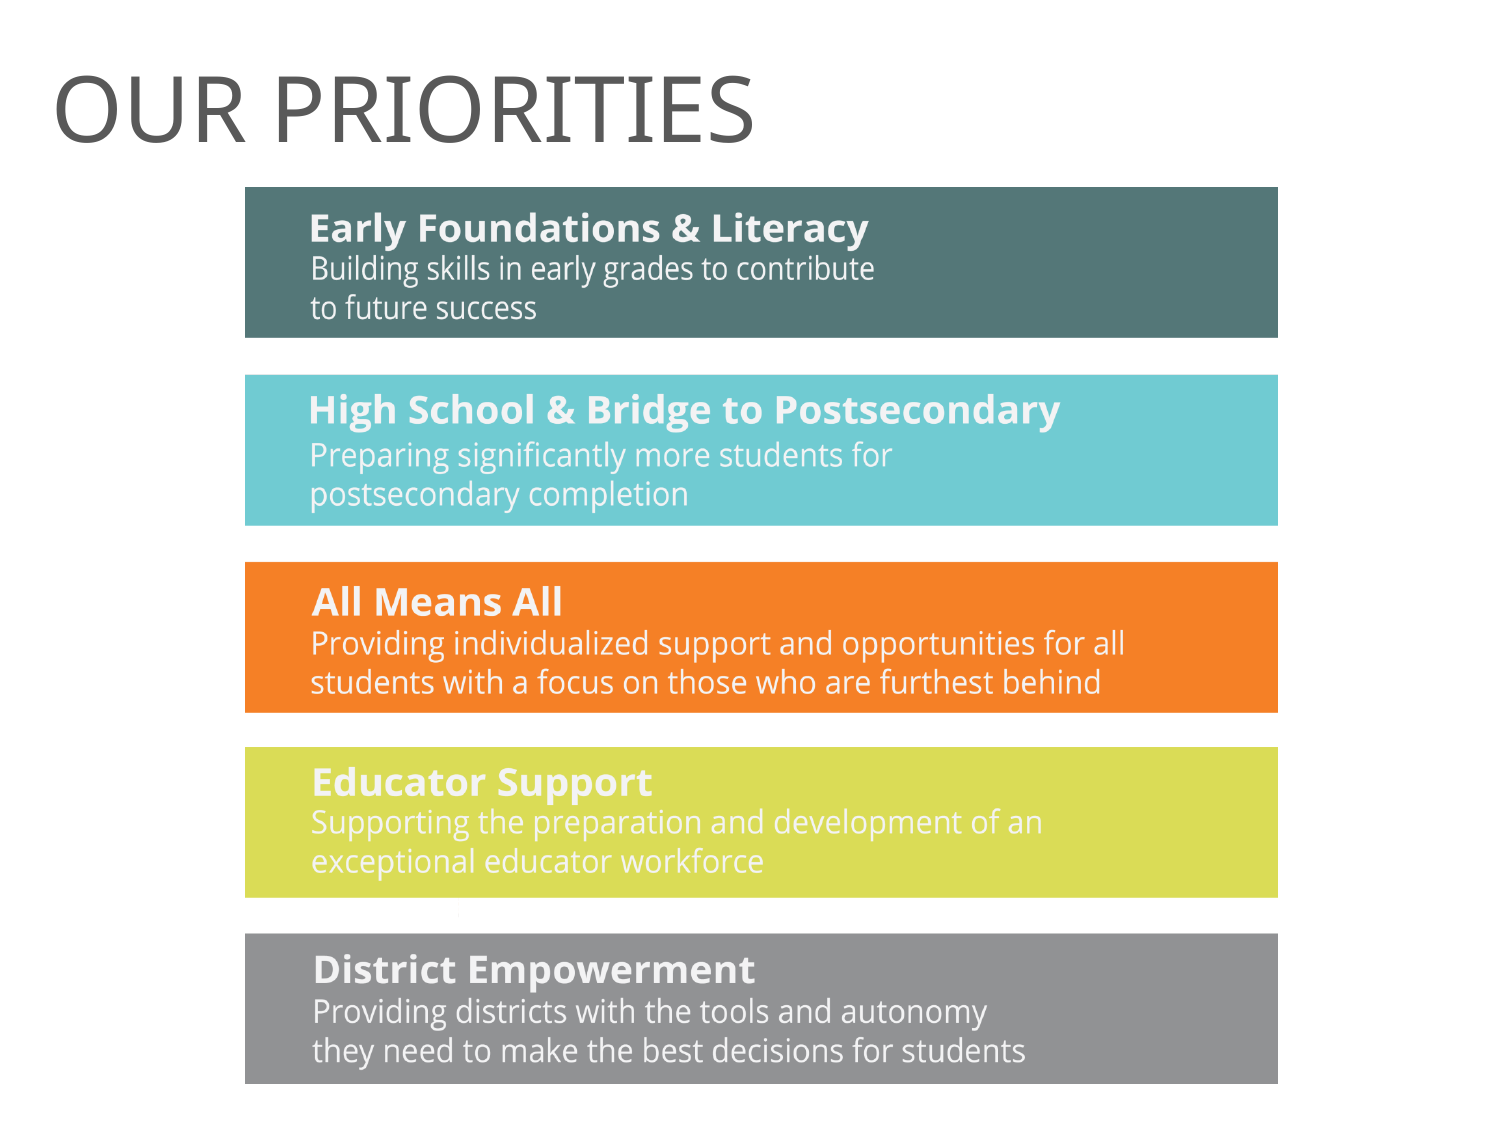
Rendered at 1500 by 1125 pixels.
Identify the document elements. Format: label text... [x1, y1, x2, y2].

picture [245, 187, 1278, 1084]
title OUR PRIORITIES [36, 41, 1331, 184]
